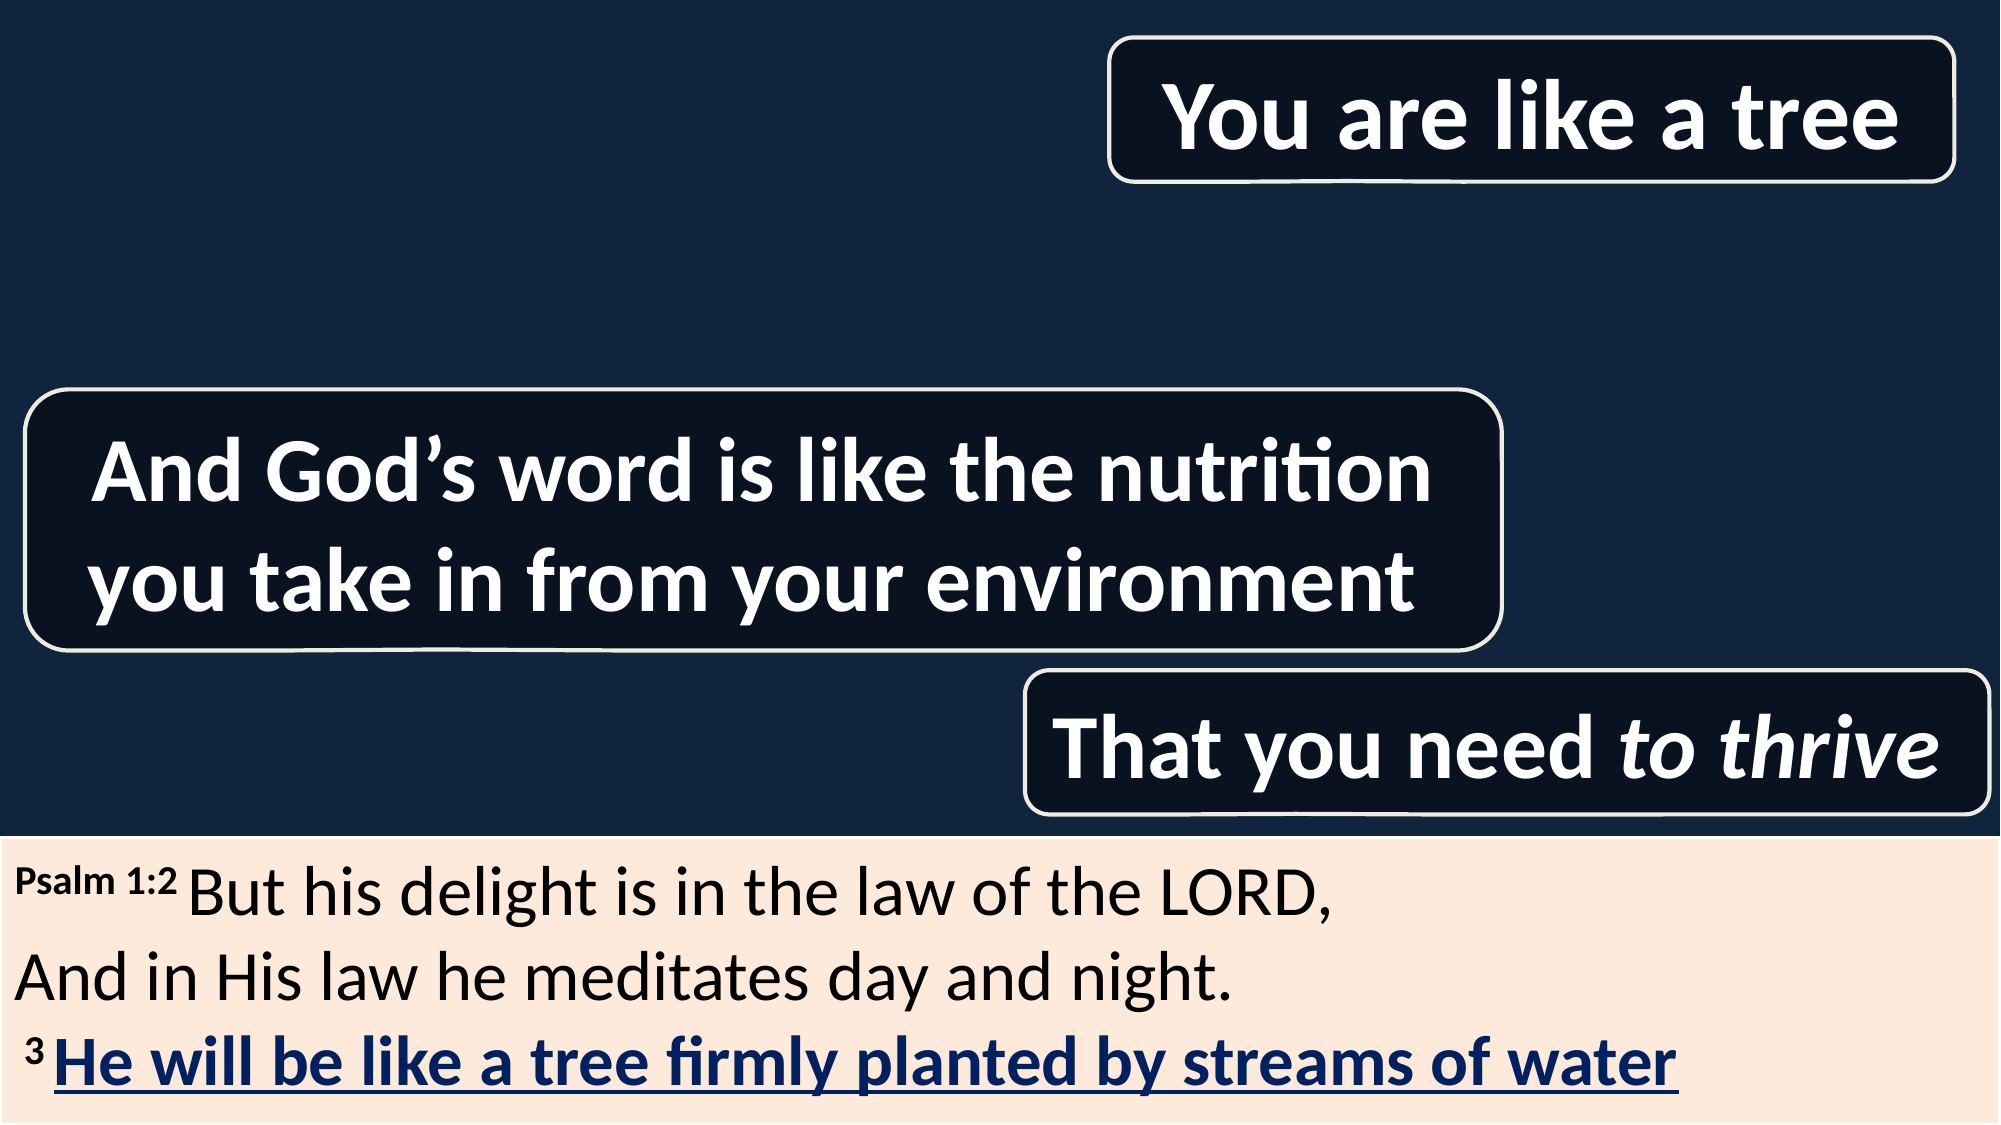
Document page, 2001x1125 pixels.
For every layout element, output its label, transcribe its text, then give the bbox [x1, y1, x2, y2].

text_box Psalm 1:2 But his delight is in the law of the Lord, And in His law he meditates day and night. 3 He will be like a tree firmly planted by streams of water [0, 835, 2000, 1125]
text_box That you need to thrive [1022, 668, 1992, 817]
text_box And God’s word is like the nutrition you take in from your environment [22, 387, 1504, 653]
text_box You are like a tree [1107, 35, 1957, 184]
